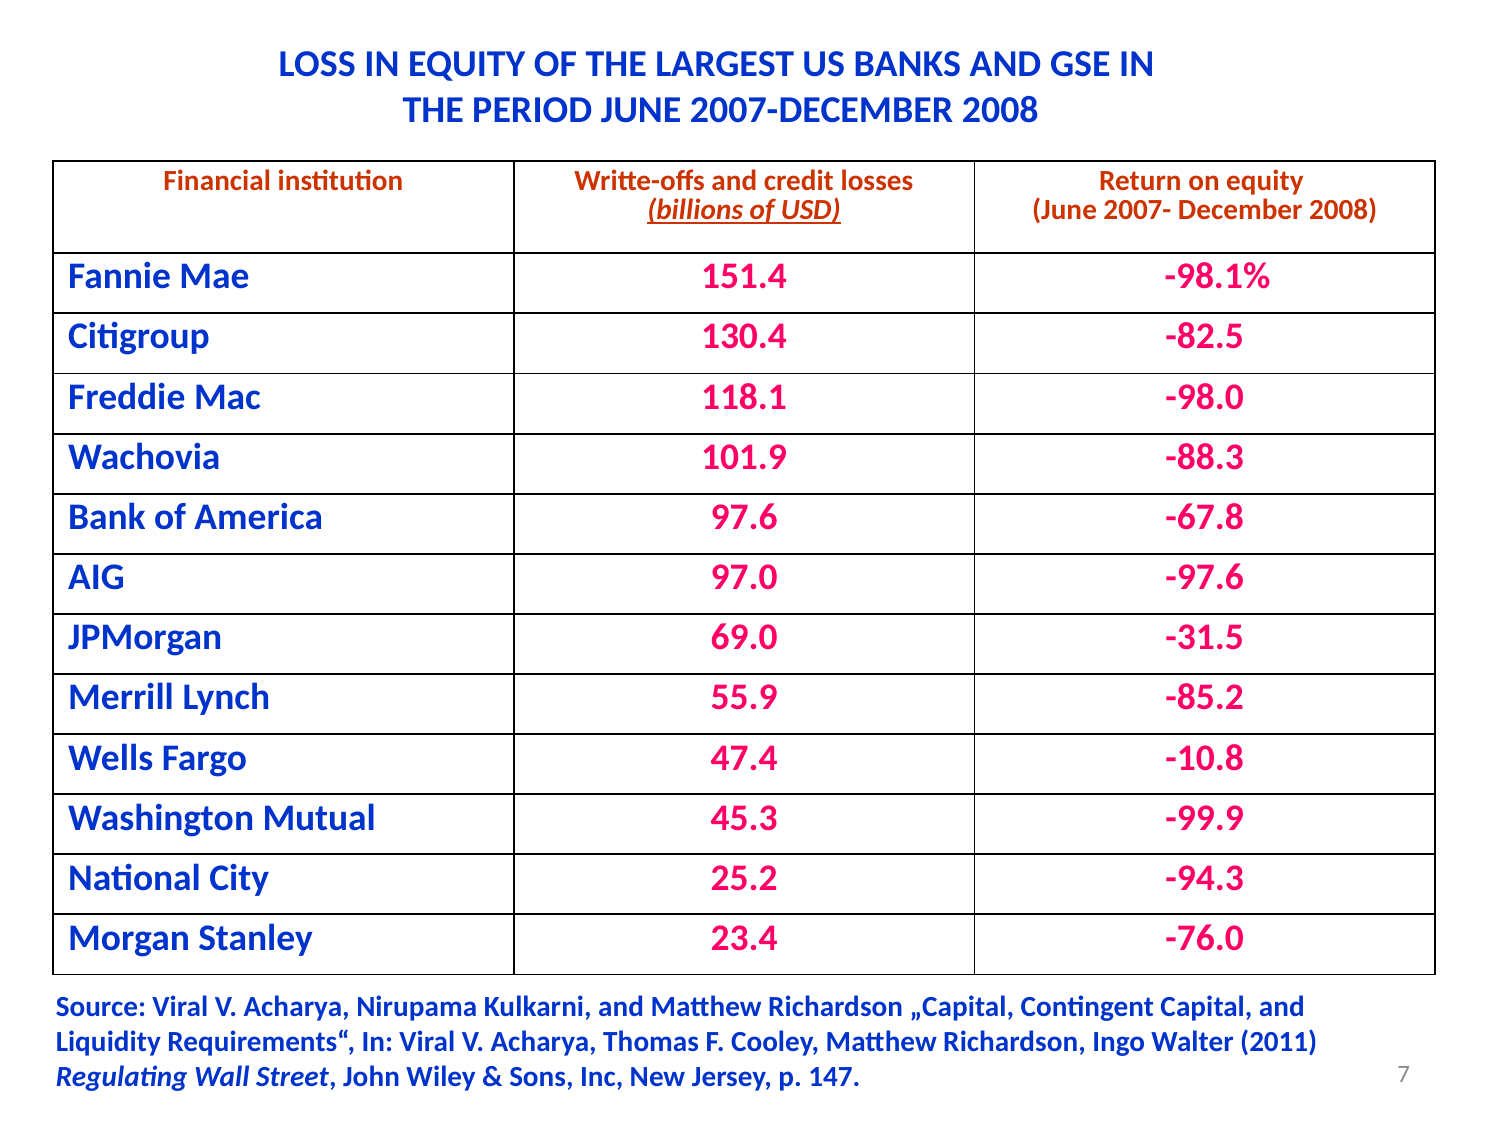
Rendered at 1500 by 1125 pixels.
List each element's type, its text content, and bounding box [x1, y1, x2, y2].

table_cell Merrill Lynch [54, 675, 513, 733]
table_cell 101.9 [515, 435, 974, 493]
table_cell -94.3 [975, 855, 1434, 913]
table_cell -10.8 [975, 735, 1434, 793]
table_cell Bank of America [54, 495, 513, 553]
table_cell 130.4 [515, 314, 974, 373]
table_cell 151.4 [515, 254, 974, 312]
table_header Return on equity (June 2007- December 2008) [975, 162, 1434, 252]
table_cell -82.5 [975, 314, 1434, 373]
table_cell 69.0 [515, 615, 974, 673]
table_cell Washington Mutual [54, 795, 513, 853]
table_cell -98.0 [975, 374, 1434, 433]
table_cell -31.5 [975, 615, 1434, 673]
table_cell -99.9 [975, 795, 1434, 853]
table_cell 97.6 [515, 495, 974, 553]
table_cell JPMorgan [54, 615, 513, 673]
table_header Financial institution [54, 162, 513, 252]
table_cell 23.4 [515, 915, 974, 974]
table_cell Citigroup [54, 314, 513, 373]
table_cell -76.0 [975, 915, 1434, 974]
slide_number 7 [1074, 1042, 1425, 1103]
table_cell -88.3 [975, 435, 1434, 493]
table_header Writte-offs and credit losses (billions of USD) [515, 162, 974, 252]
table_cell -97.6 [975, 555, 1434, 613]
table_cell Fannie Mae [54, 254, 513, 312]
table_cell 55.9 [515, 675, 974, 733]
table_cell -67.8 [975, 495, 1434, 553]
table_cell -85.2 [975, 675, 1434, 733]
table_cell 97.0 [515, 555, 974, 613]
text_box Source: Viral V. Acharya, Nirupama Kulkarni, and Matthew Richardson „Capital, Contingent Capital, and Liquidity Requirements“, In: Viral V. Acharya, Thomas F. Cooley, Matthew Richardson, Ingo Walter (2011) Regulating Wall Street, John Wiley & Sons, Inc, New Jersey, p. 147. [41, 980, 1365, 1100]
table_cell National City [54, 855, 513, 913]
table_cell 118.1 [515, 374, 974, 433]
table_cell -98.1% [975, 254, 1434, 312]
table_cell 25.2 [515, 855, 974, 913]
table_cell AIG [54, 555, 513, 613]
table_cell Wells Fargo [54, 735, 513, 793]
table_cell 47.4 [515, 735, 974, 793]
table_cell Morgan Stanley [54, 915, 513, 974]
table_cell 45.3 [515, 795, 974, 853]
title LOSS IN EQUITY OF THE LARGEST US BANKS AND GSE IN THE PERIOD JUNE 2007-DECEMBER 2008 [64, 31, 1378, 138]
table_cell Wachovia [54, 435, 513, 493]
table_cell Freddie Mac [54, 374, 513, 433]
